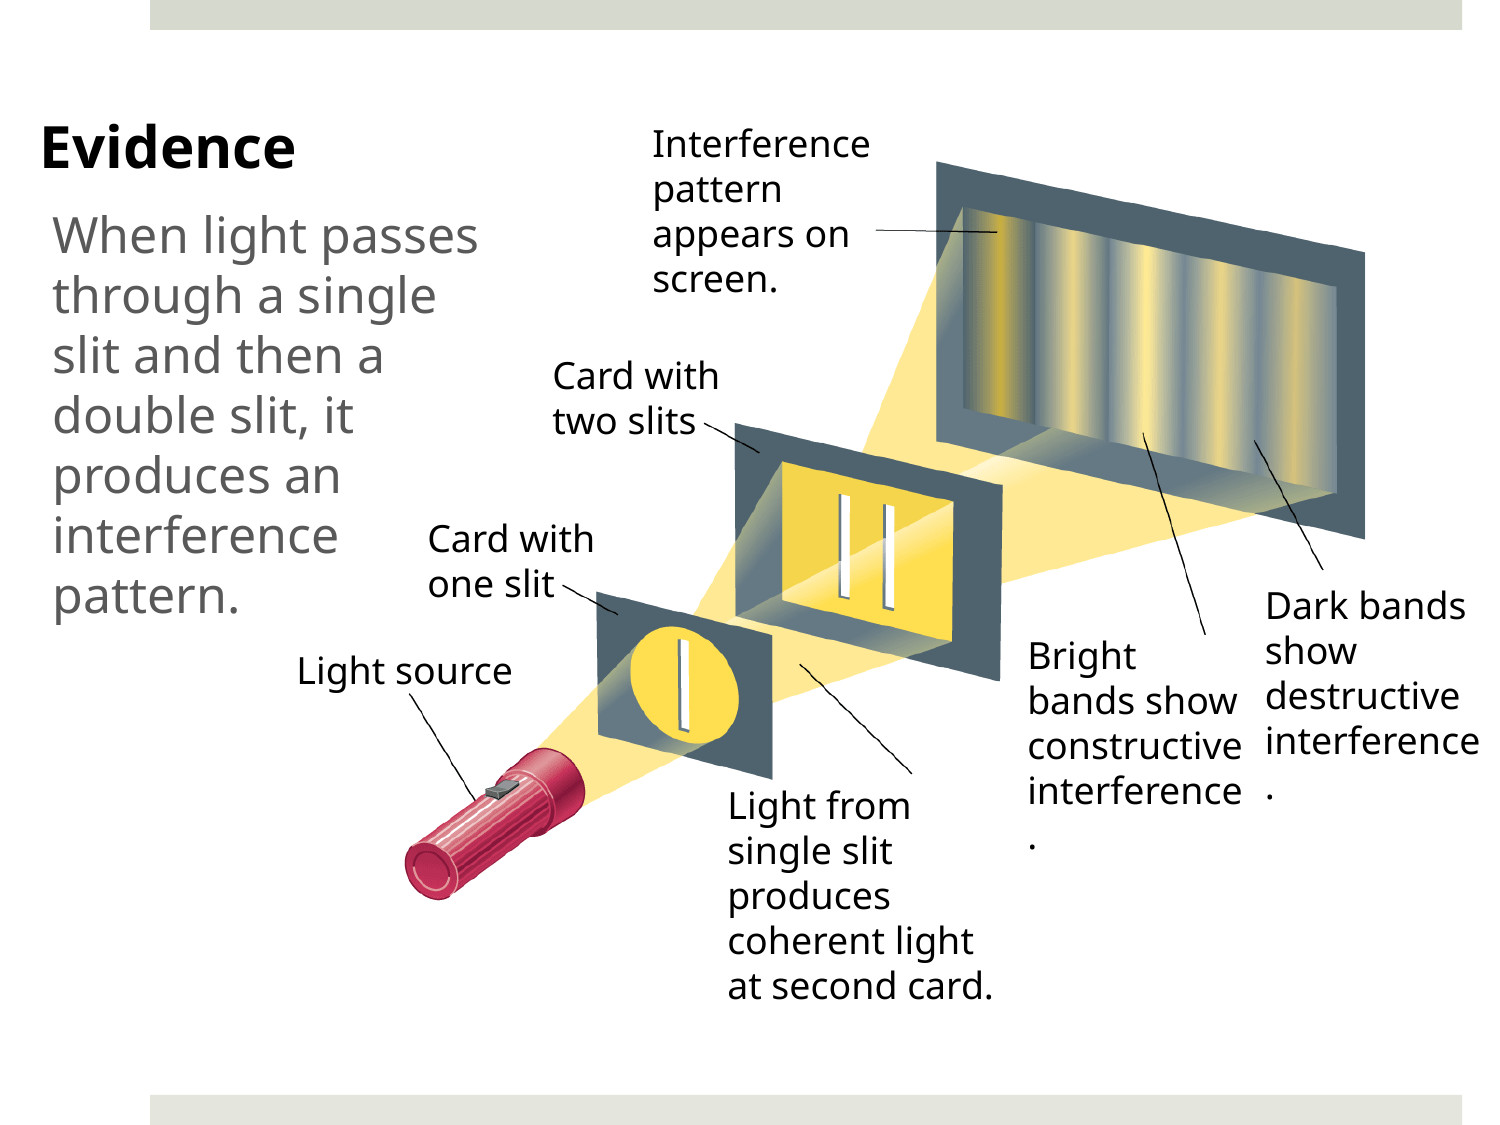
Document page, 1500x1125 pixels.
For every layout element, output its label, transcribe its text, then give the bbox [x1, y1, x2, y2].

text_box Dark bands show destructive interference. [1367, 574, 1500, 815]
text_box Light from single slit produces coherent light at second card. [712, 965, 1025, 1015]
text_box Interference pattern appears on screen. [637, 112, 950, 160]
text_box Evidence [25, 102, 1025, 188]
text_box Light source [281, 639, 352, 700]
picture [352, 160, 1367, 965]
list When light passes through a single slit and then a double slit, it produces an interference pattern. [37, 196, 352, 850]
